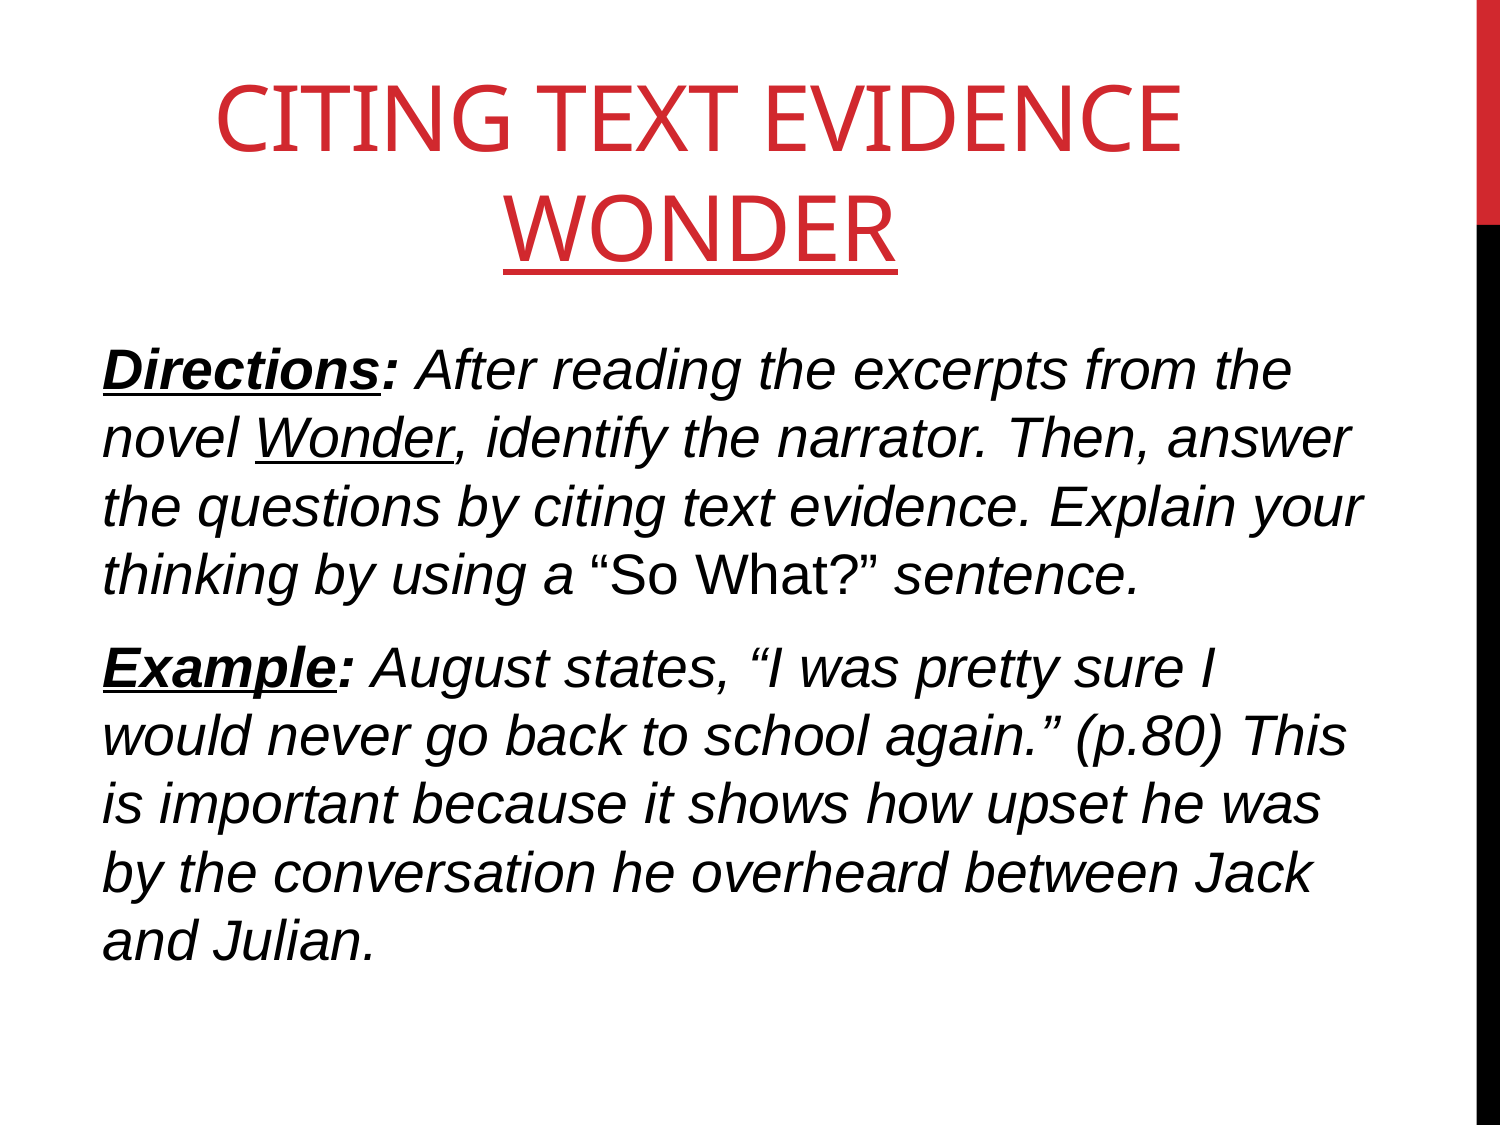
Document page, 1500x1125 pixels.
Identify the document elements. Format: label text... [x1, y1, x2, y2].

title Citing text evidence Wonder [75, 25, 1325, 288]
list Directions: After reading the excerpts from the novel Wonder, identify the narrator. Then, answer the questions by citing text evidence. Explain your thinking by using a “So What?” sentence. Example: August states, “I was pretty sure I would never go back to school again.” (p.80) This is important because it shows how upset he was by the conversation he overheard between Jack and Julian. [87, 324, 1388, 1038]
